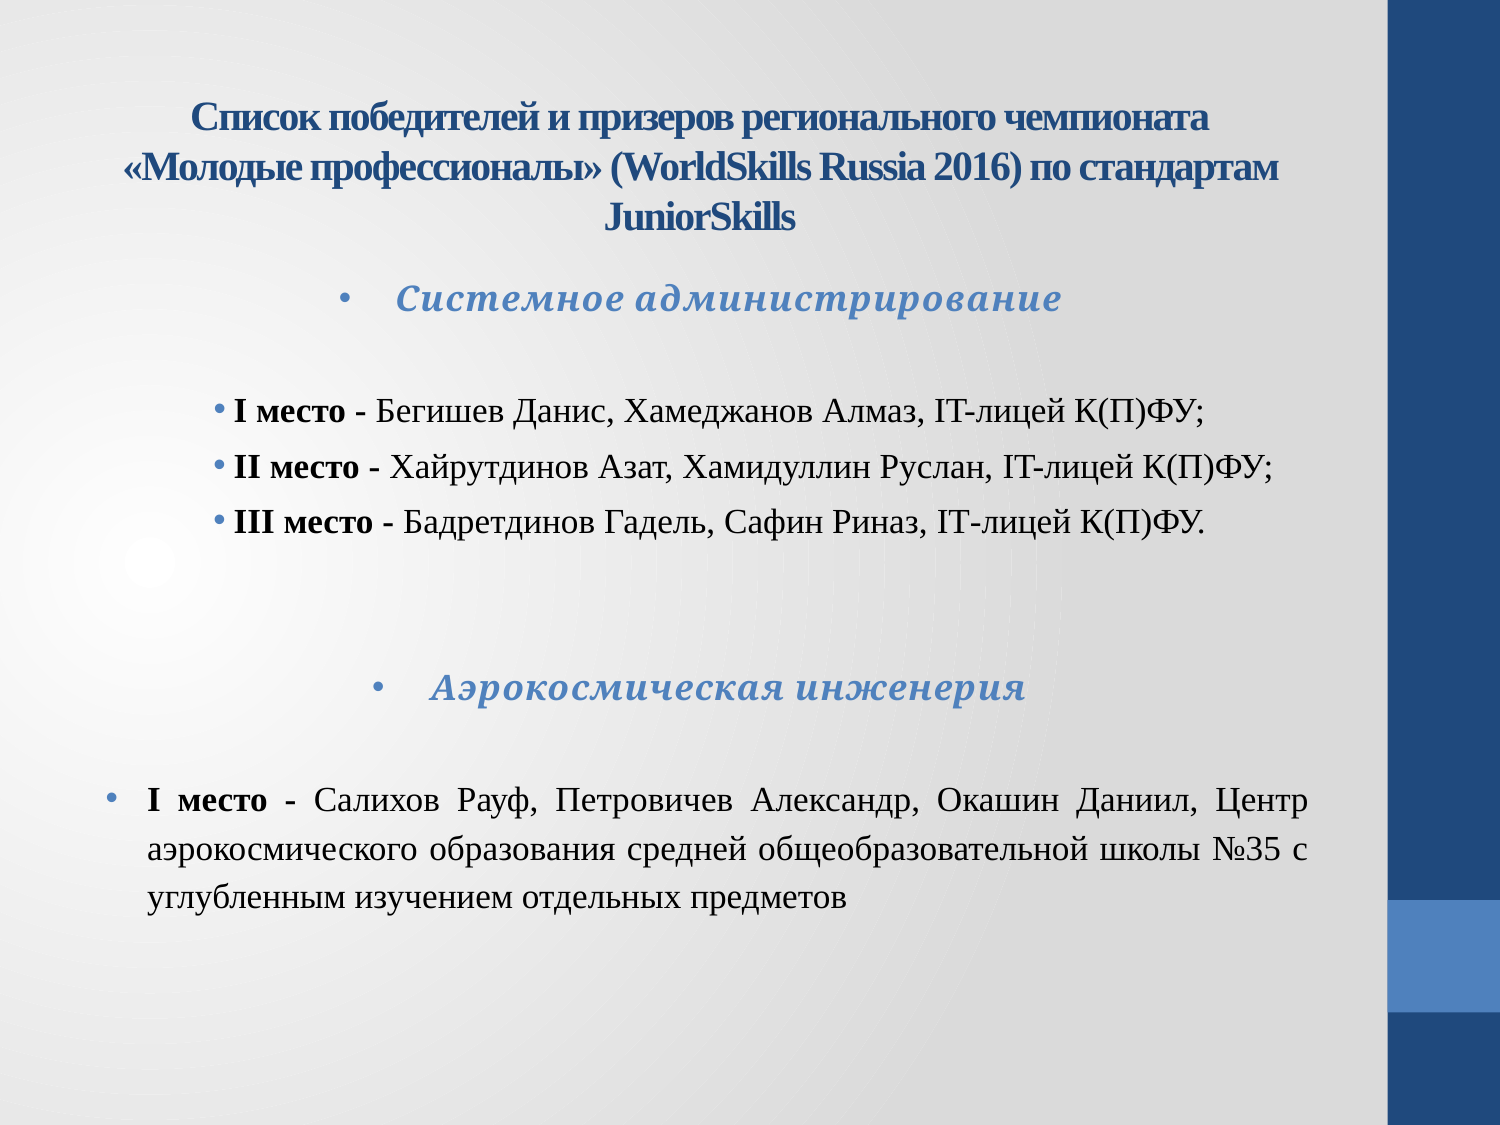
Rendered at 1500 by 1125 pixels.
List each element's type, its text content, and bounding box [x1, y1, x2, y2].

list Системное администрирование I место - Бегишев Данис, Хамеджанов Алмаз, IT-лицей К(П)ФУ; II место - Хайрутдинов Азат, Хамидуллин Руслан, IT-лицей К(П)ФУ; III место - Бадретдинов Гадель, Сафин Риназ, IT-лицей К(П)ФУ. Аэрокосмическая инженерия I место - Салихов Рауф, Петровичев Александр, Окашин Даниил, Центр аэрокосмического образования средней общеобразовательной школы №35 с углубленным изучением отдельных предметов [75, 262, 1325, 1050]
title Список победителей и призеров регионального чемпионата «Молодые профессионалы» (WorldSkills Russia 2016) по стандартам JuniorSkills [75, 45, 1325, 233]
